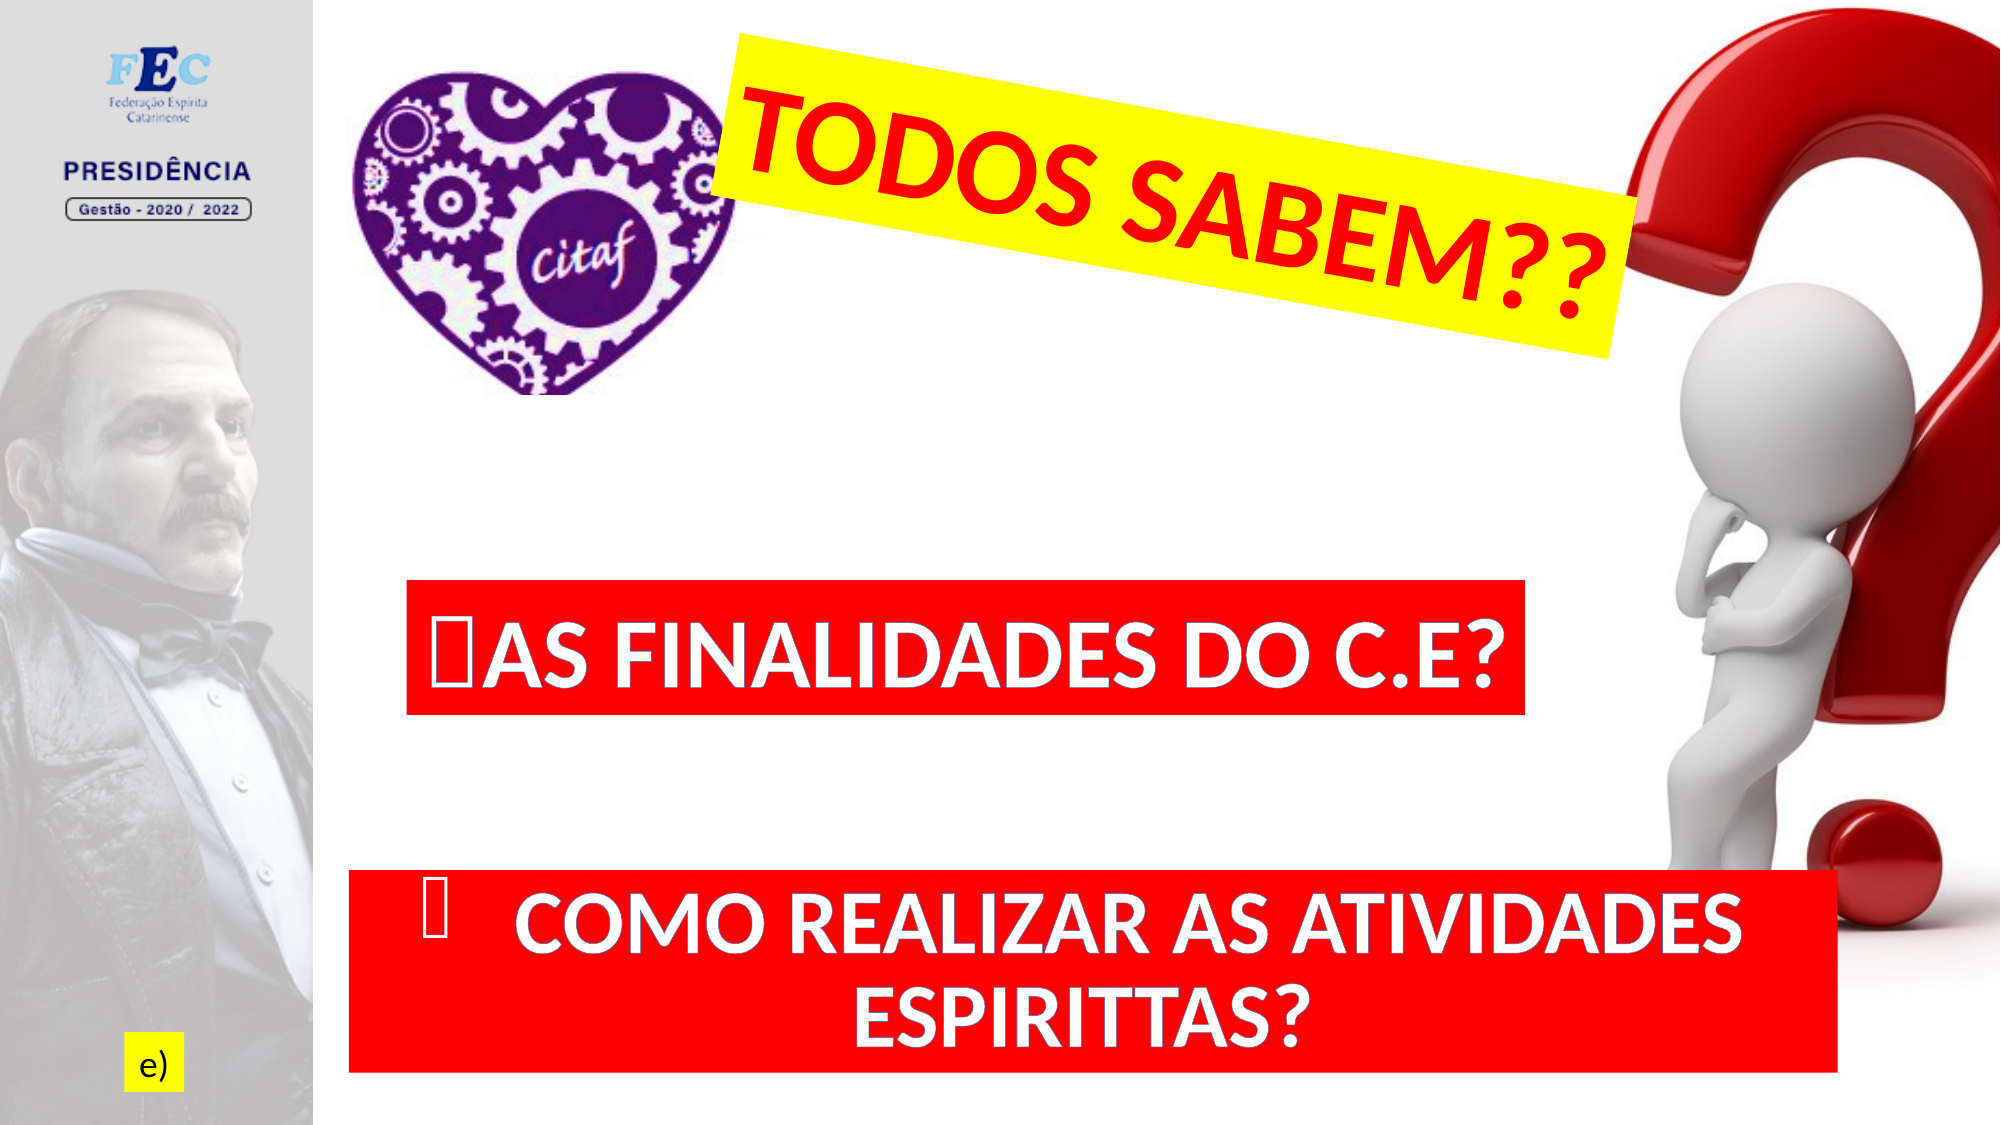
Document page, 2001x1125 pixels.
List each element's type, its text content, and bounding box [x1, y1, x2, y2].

text_box TODOS SABEM?? [757, 36, 1452, 331]
text_box AS FINALIDADES DO C.E? [406, 580, 1452, 715]
picture [0, 0, 757, 1125]
text_box COMO REALIZAR AS ATIVIDADES ESPIRITTAS? [348, 870, 1838, 1073]
picture [1452, 0, 2000, 1064]
